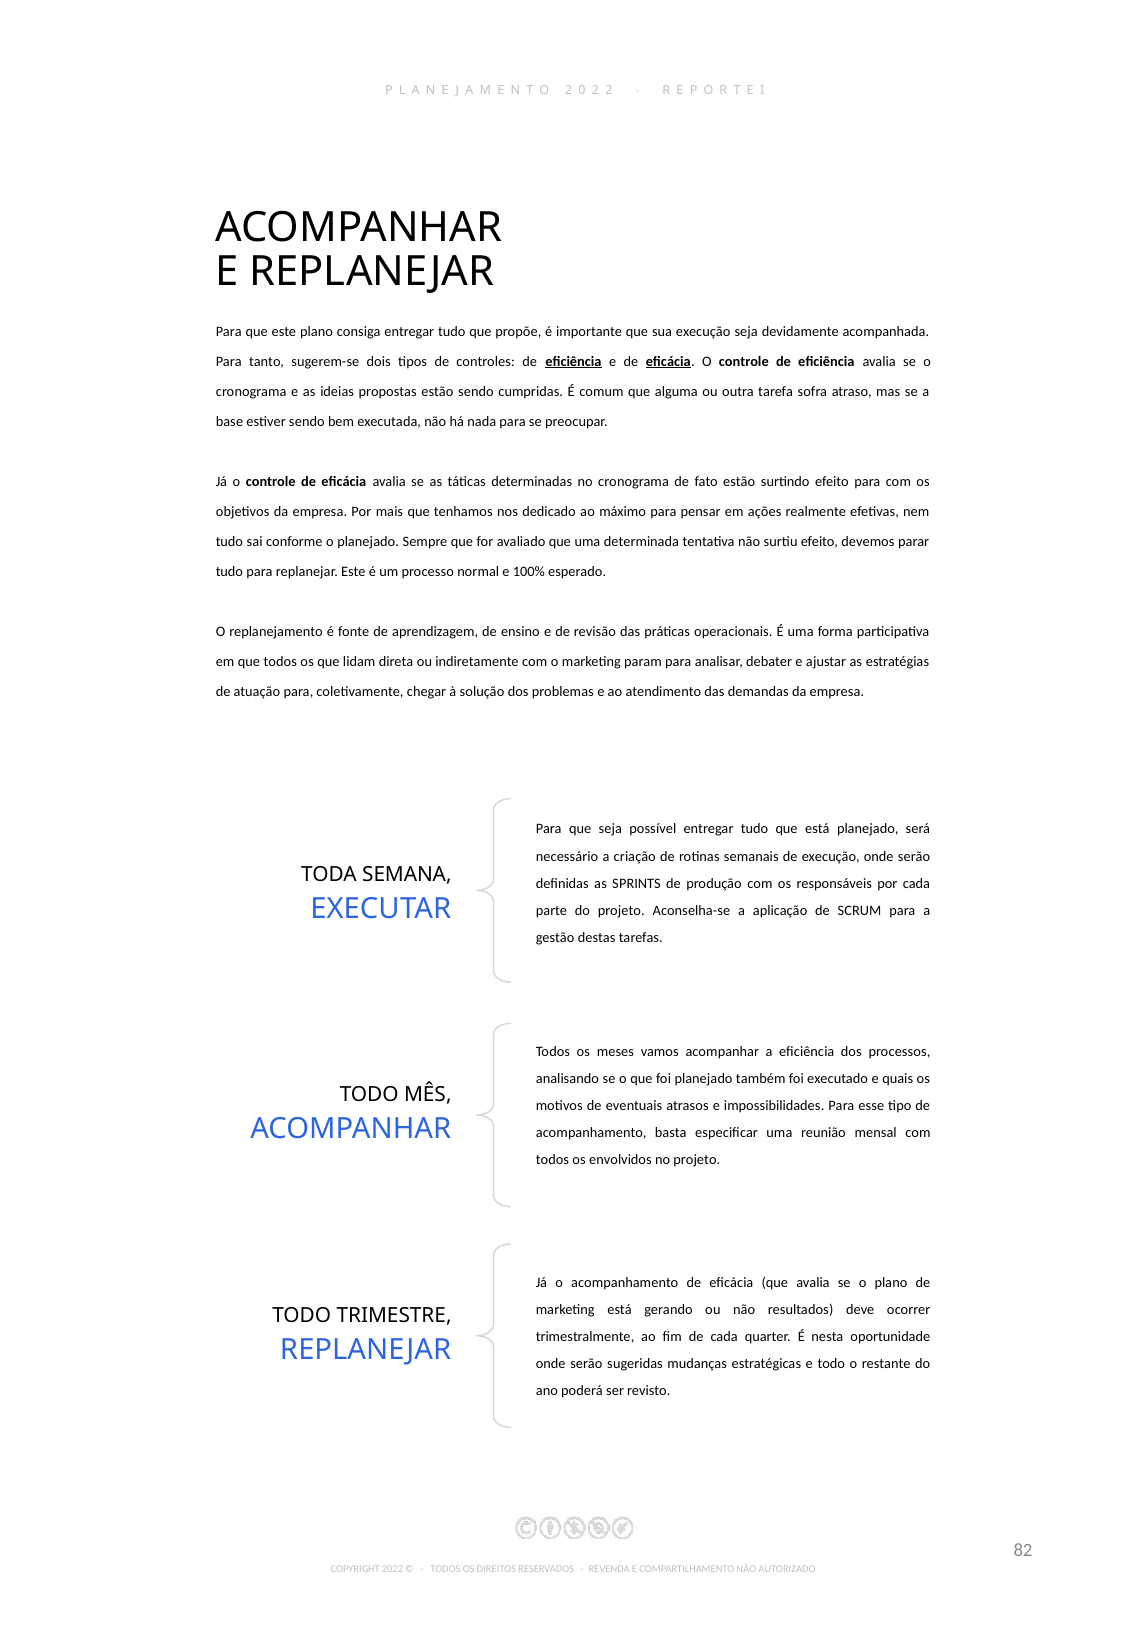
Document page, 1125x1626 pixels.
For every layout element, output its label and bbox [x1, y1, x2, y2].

text_box [200, 198, 750, 302]
text_box [246, 1294, 467, 1374]
text_box [520, 1034, 947, 1185]
text_box [206, 74, 944, 105]
text_box [201, 1548, 947, 1582]
text_box [520, 1264, 947, 1416]
text_box [520, 811, 947, 963]
text_box [476, 798, 511, 983]
text_box [476, 1243, 511, 1428]
text_box [476, 1023, 511, 1207]
text_box [272, 853, 467, 932]
text_box [200, 311, 947, 717]
slide_number [794, 1506, 1048, 1593]
text_box [208, 1073, 467, 1152]
picture [515, 1516, 633, 1539]
